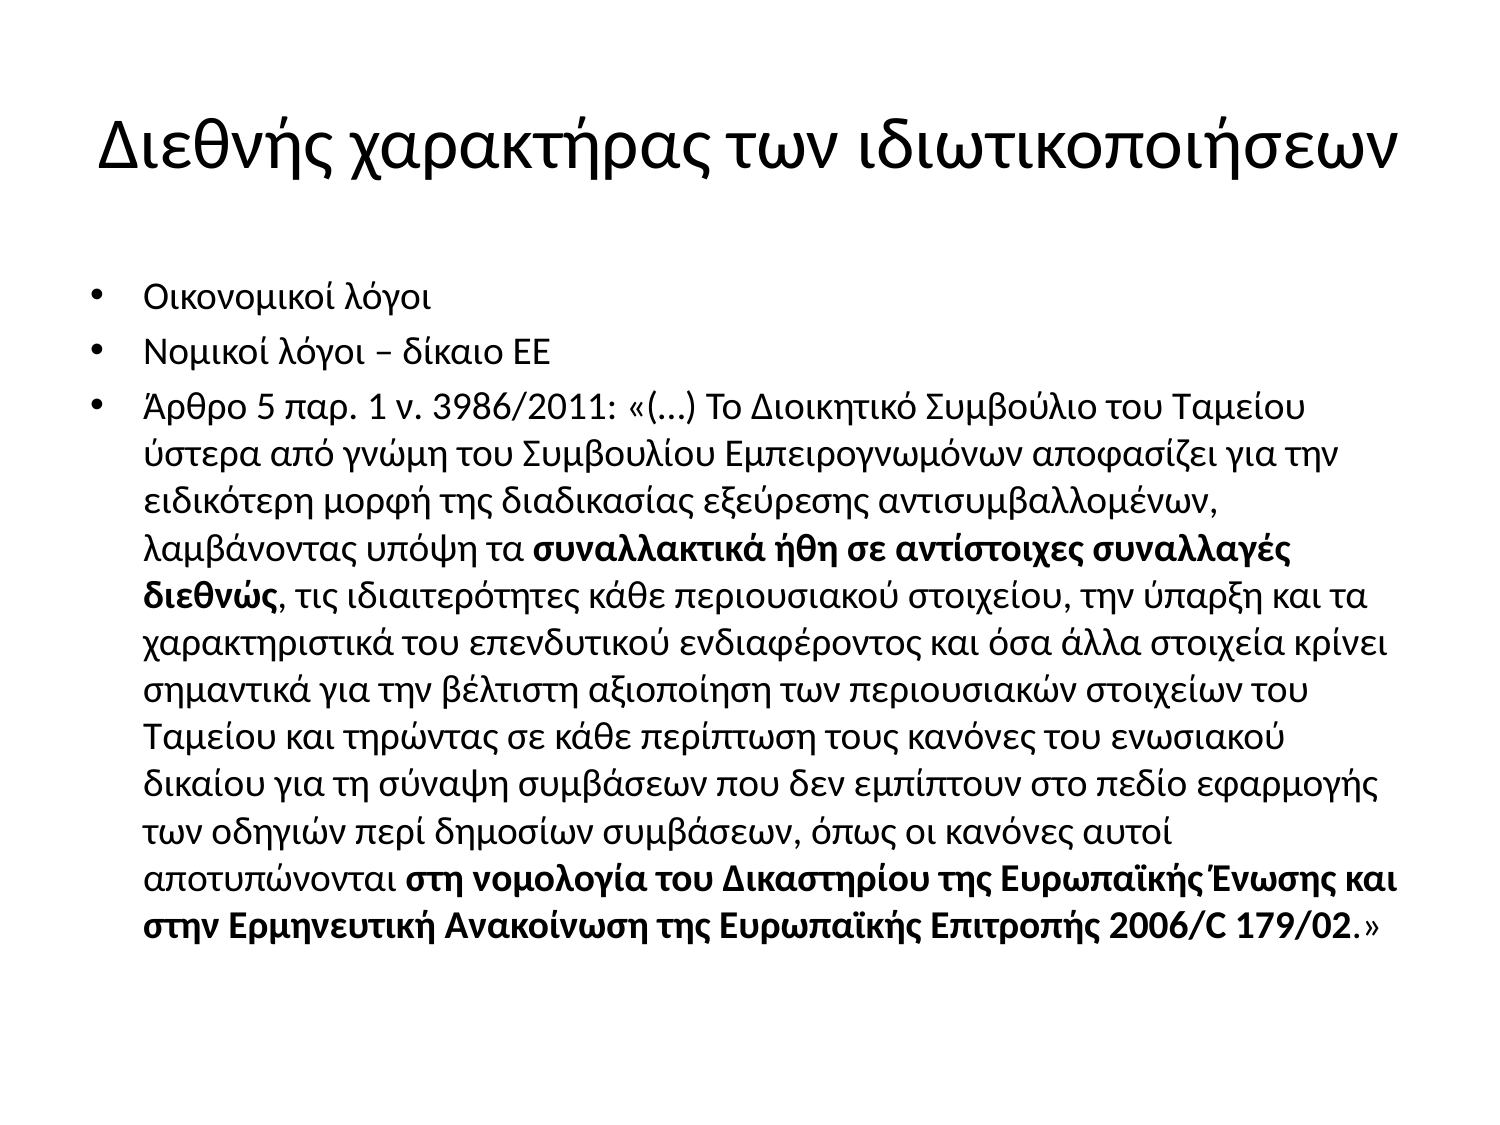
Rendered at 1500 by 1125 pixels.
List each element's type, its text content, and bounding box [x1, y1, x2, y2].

title Διεθνής χαρακτήρας των ιδιωτικοποιήσεων [75, 45, 1425, 233]
list Οικονομικοί λόγοι Νομικοί λόγοι – δίκαιο ΕΕ Άρθρο 5 παρ. 1 ν. 3986/2011: «(…) Το Διοικητικό Συμβούλιο του Ταμείου ύστερα από γνώμη του Συμβουλίου Εμπειρογνωμόνων αποφασίζει για την ειδικότερη μορφή της διαδικασίας εξεύρεσης αντισυμβαλλομένων, λαμβάνοντας υπόψη τα συναλλακτικά ήθη σε αντίστοιχες συναλλαγές διεθνώς, τις ιδιαιτερότητες κάθε περιουσιακού στοιχείου, την ύπαρξη και τα χαρακτηριστικά του επενδυτικού ενδιαφέροντος και όσα άλλα στοιχεία κρίνει σημαντικά για την βέλτιστη αξιοποίηση των περιουσιακών στοιχείων του Ταμείου και τηρώντας σε κάθε περίπτωση τους κανόνες του ενωσιακού δικαίου για τη σύναψη συμβάσεων που δεν εμπίπτουν στο πεδίο εφαρμογής των οδηγιών περί δημοσίων συμβάσεων, όπως οι κανόνες αυτοί αποτυπώνονται στη νομολογία του Δικαστηρίου της Ευρωπαϊκής Ένωσης και στην Ερμηνευτική Ανακοίνωση της Ευρωπαϊκής Επιτροπής 2006/C 179/02.» [75, 262, 1425, 1005]
